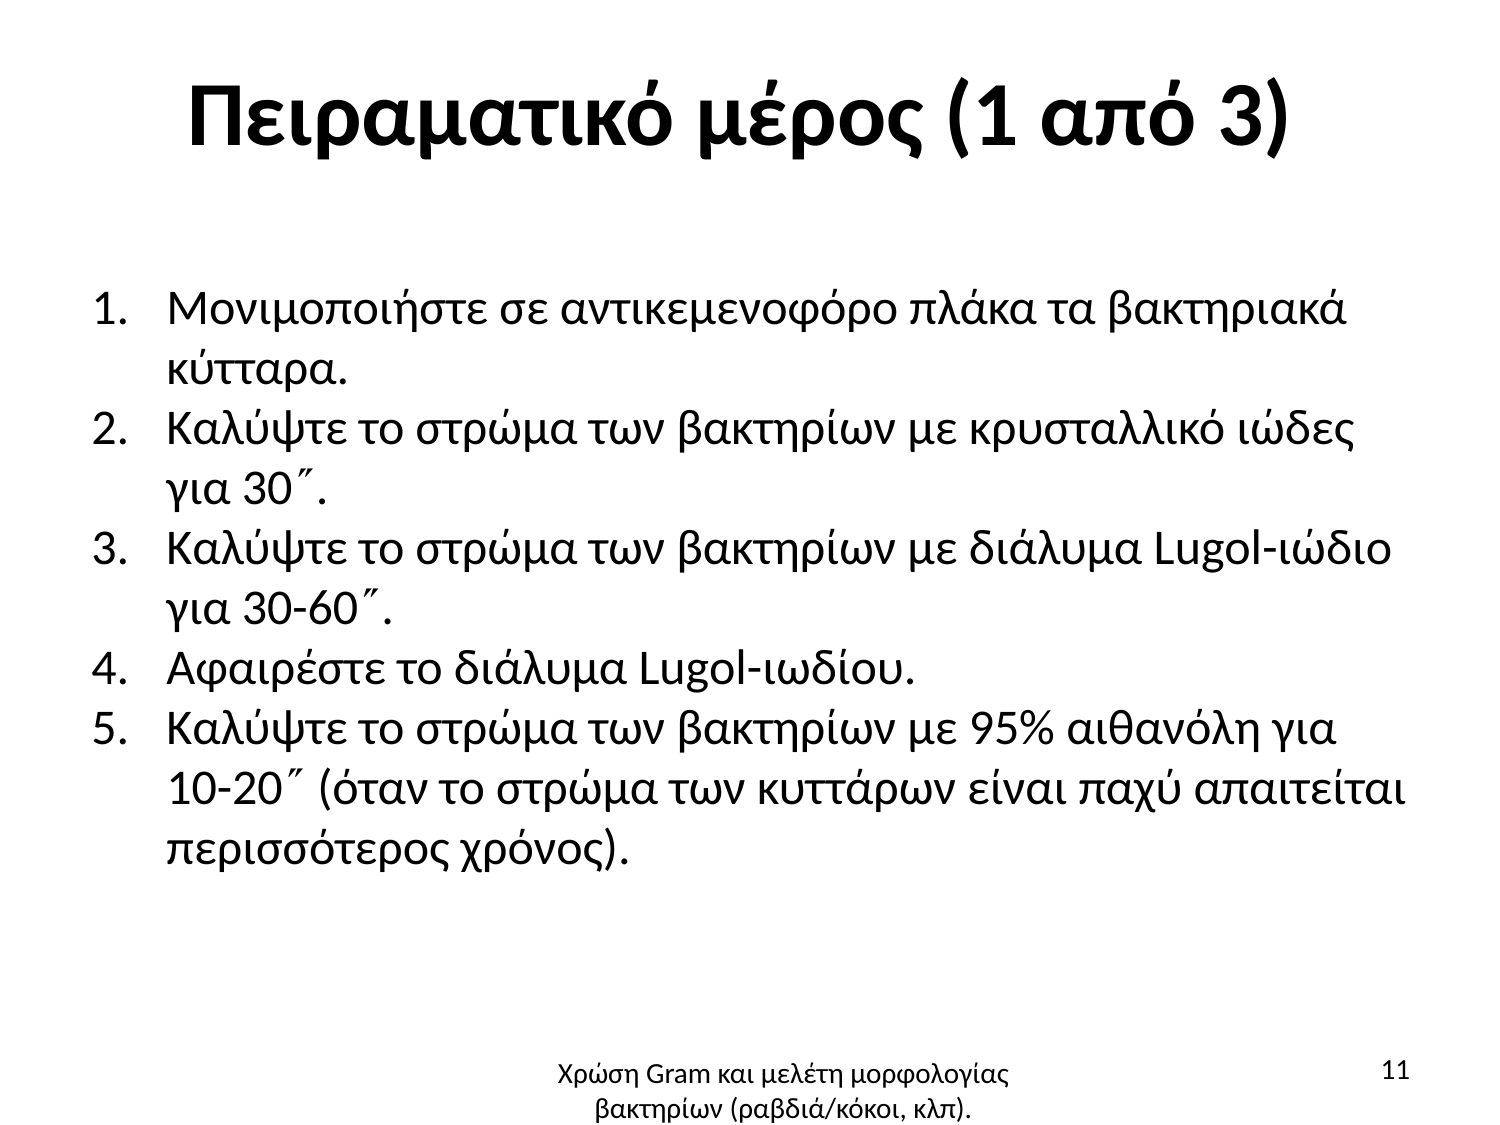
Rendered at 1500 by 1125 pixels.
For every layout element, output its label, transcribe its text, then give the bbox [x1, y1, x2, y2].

text_box Μονιμοποιήστε σε αντικεμενοφόρο πλάκα τα βακτηριακά κύτταρα. Καλύψτε το στρώμα των βακτηρίων με κρυσταλλικό ιώδες για 30. Καλύψτε το στρώμα των βακτηρίων με διάλυμα Lugοl-ιώδιο για 30-60. Αφαιρέστε το διάλυμα Lugοl-ιωδίου. Καλύψτε το στρώμα των βακτηρίων με 95% αιθανόλη για 10-20 (όταν το στρώμα των κυττάρων είναι παχύ απαιτείται περισσότερος χρόνος). [76, 267, 1425, 882]
text_box Χρώση Gram και μελέτη μορφολογίας βακτηρίων (ραβδιά/κόκοι, κλπ). [521, 1046, 1046, 1125]
title Πειραματικό μέρος (1 από 3) [76, 7, 1425, 209]
text_box 11 [1074, 1042, 1425, 1103]
